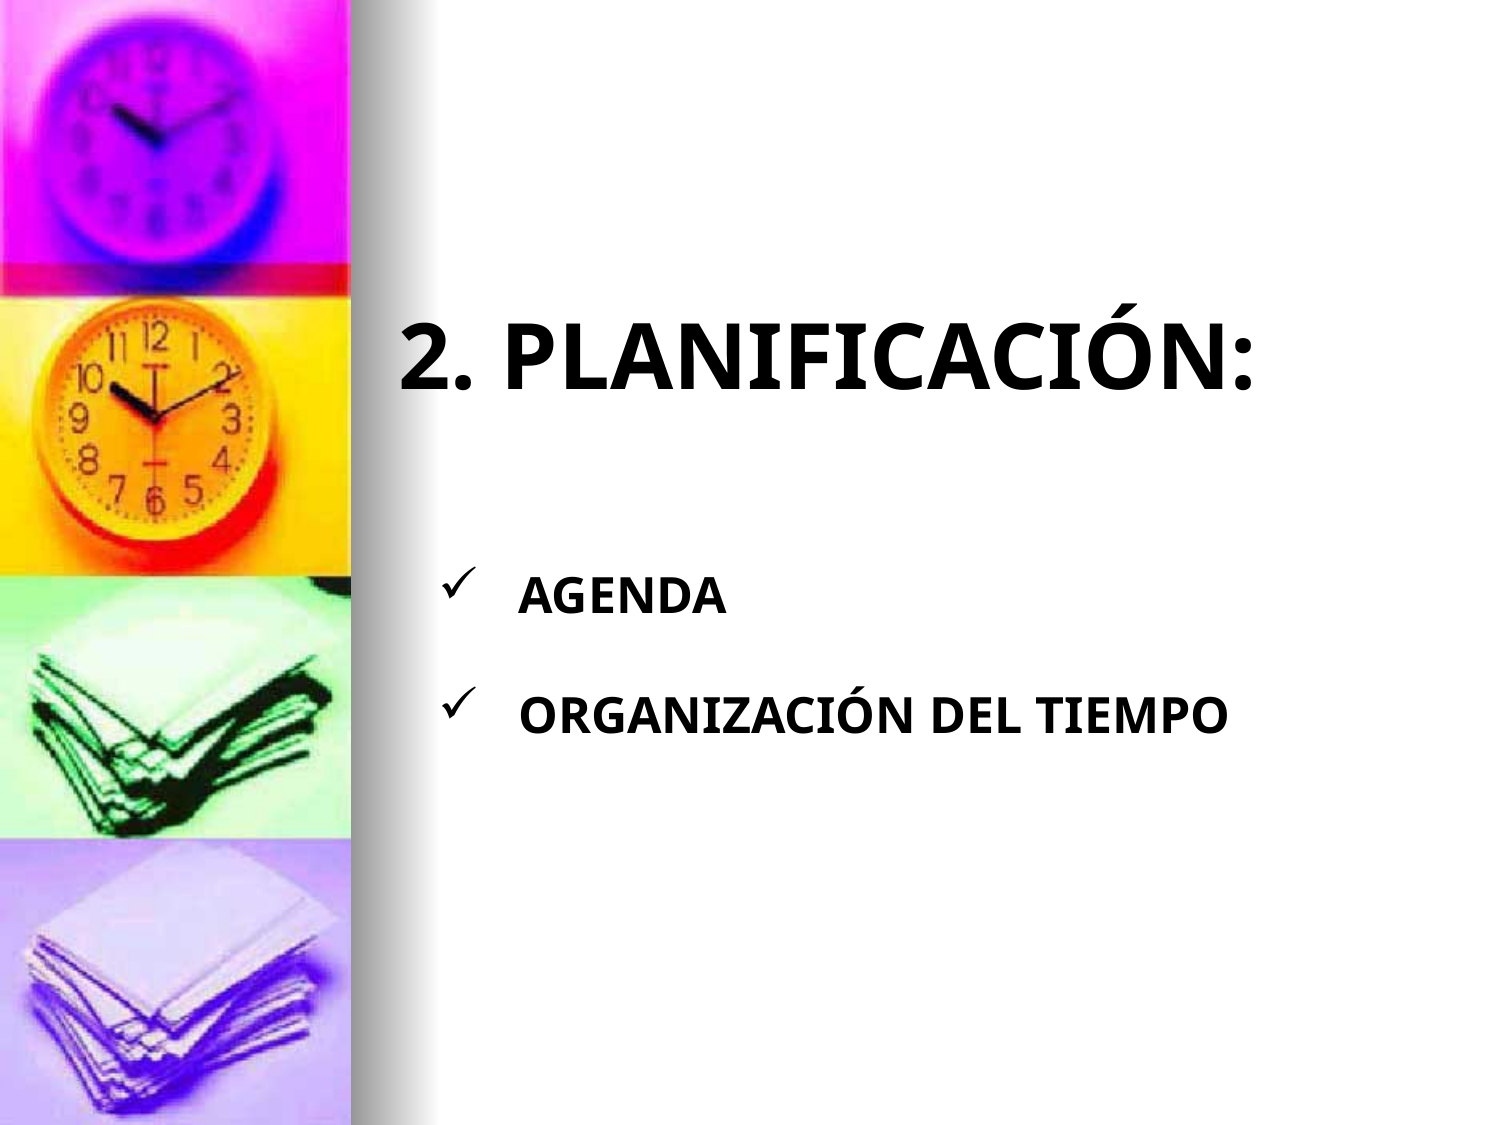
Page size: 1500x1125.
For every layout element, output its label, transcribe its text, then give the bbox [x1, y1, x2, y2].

picture [0, 0, 351, 1125]
text_box 2. PLANIFICACIÓN: AGENDA ORGANIZACIÓN DEL TIEMPO [383, 290, 1471, 752]
